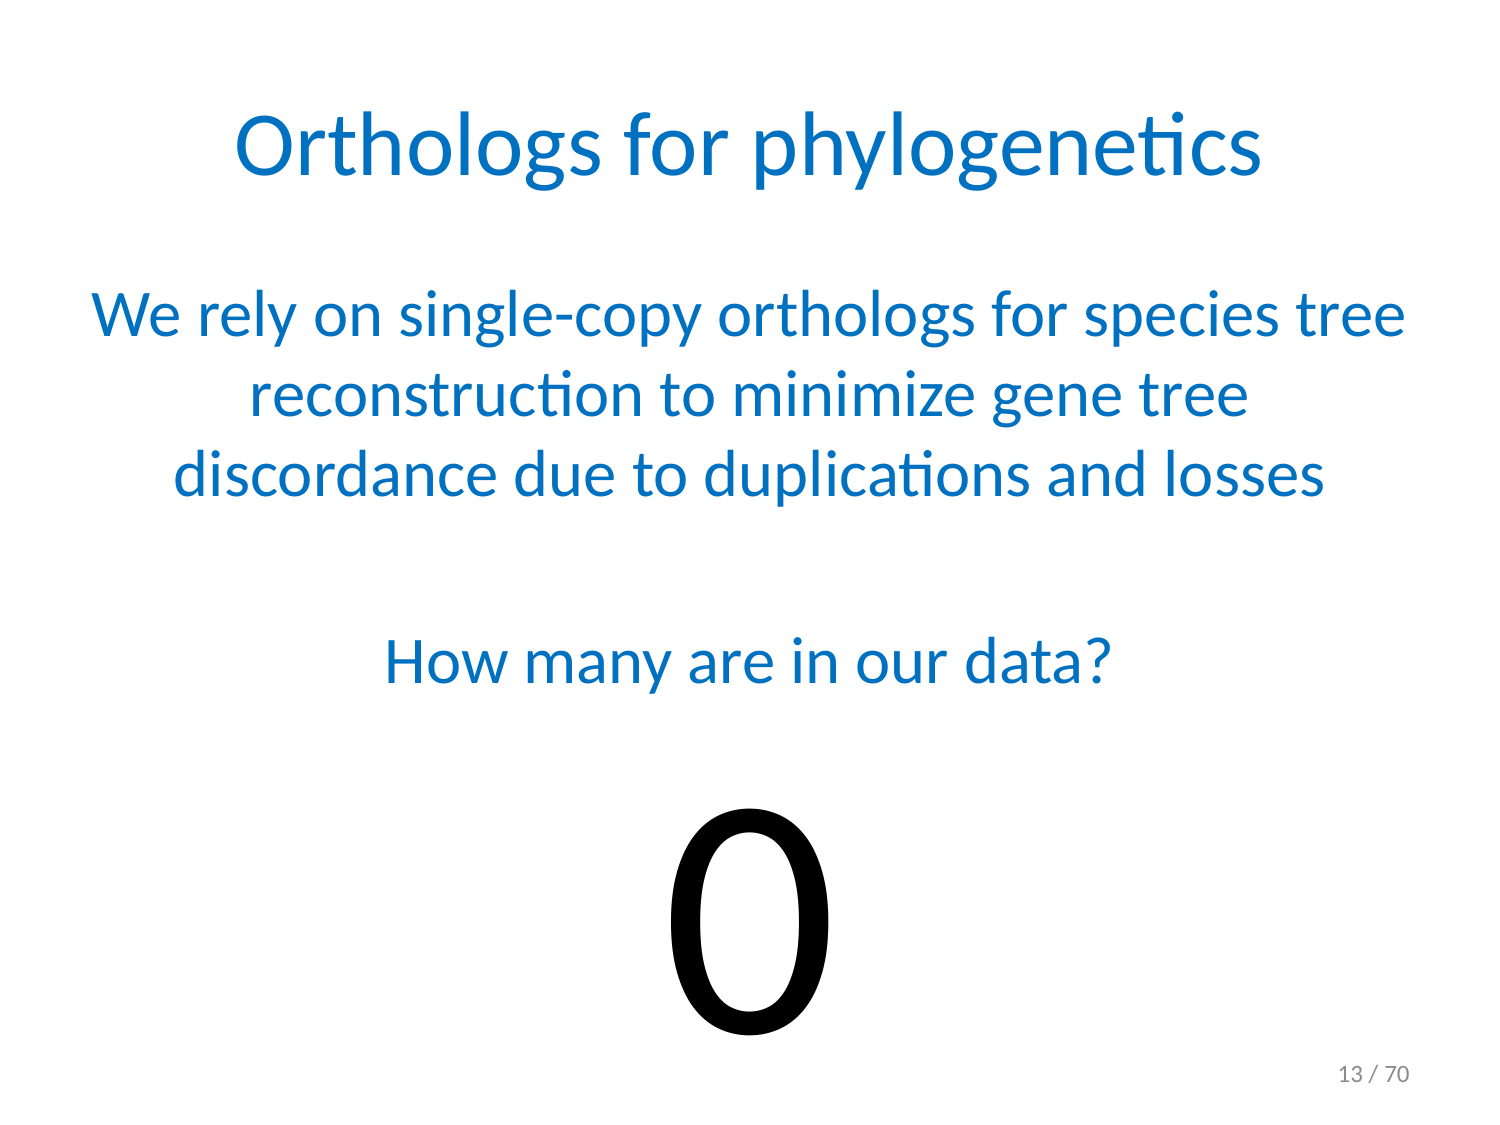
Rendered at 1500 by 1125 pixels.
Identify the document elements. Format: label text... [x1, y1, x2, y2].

title Orthologs for phylogenetics [75, 45, 1425, 233]
text_box 0 [628, 680, 872, 1111]
slide_number 13 / 70 [1074, 1042, 1425, 1103]
list We rely on single-copy orthologs for species tree reconstruction to minimize gene tree discordance due to duplications and losses How many are in our data? [75, 262, 1425, 739]
